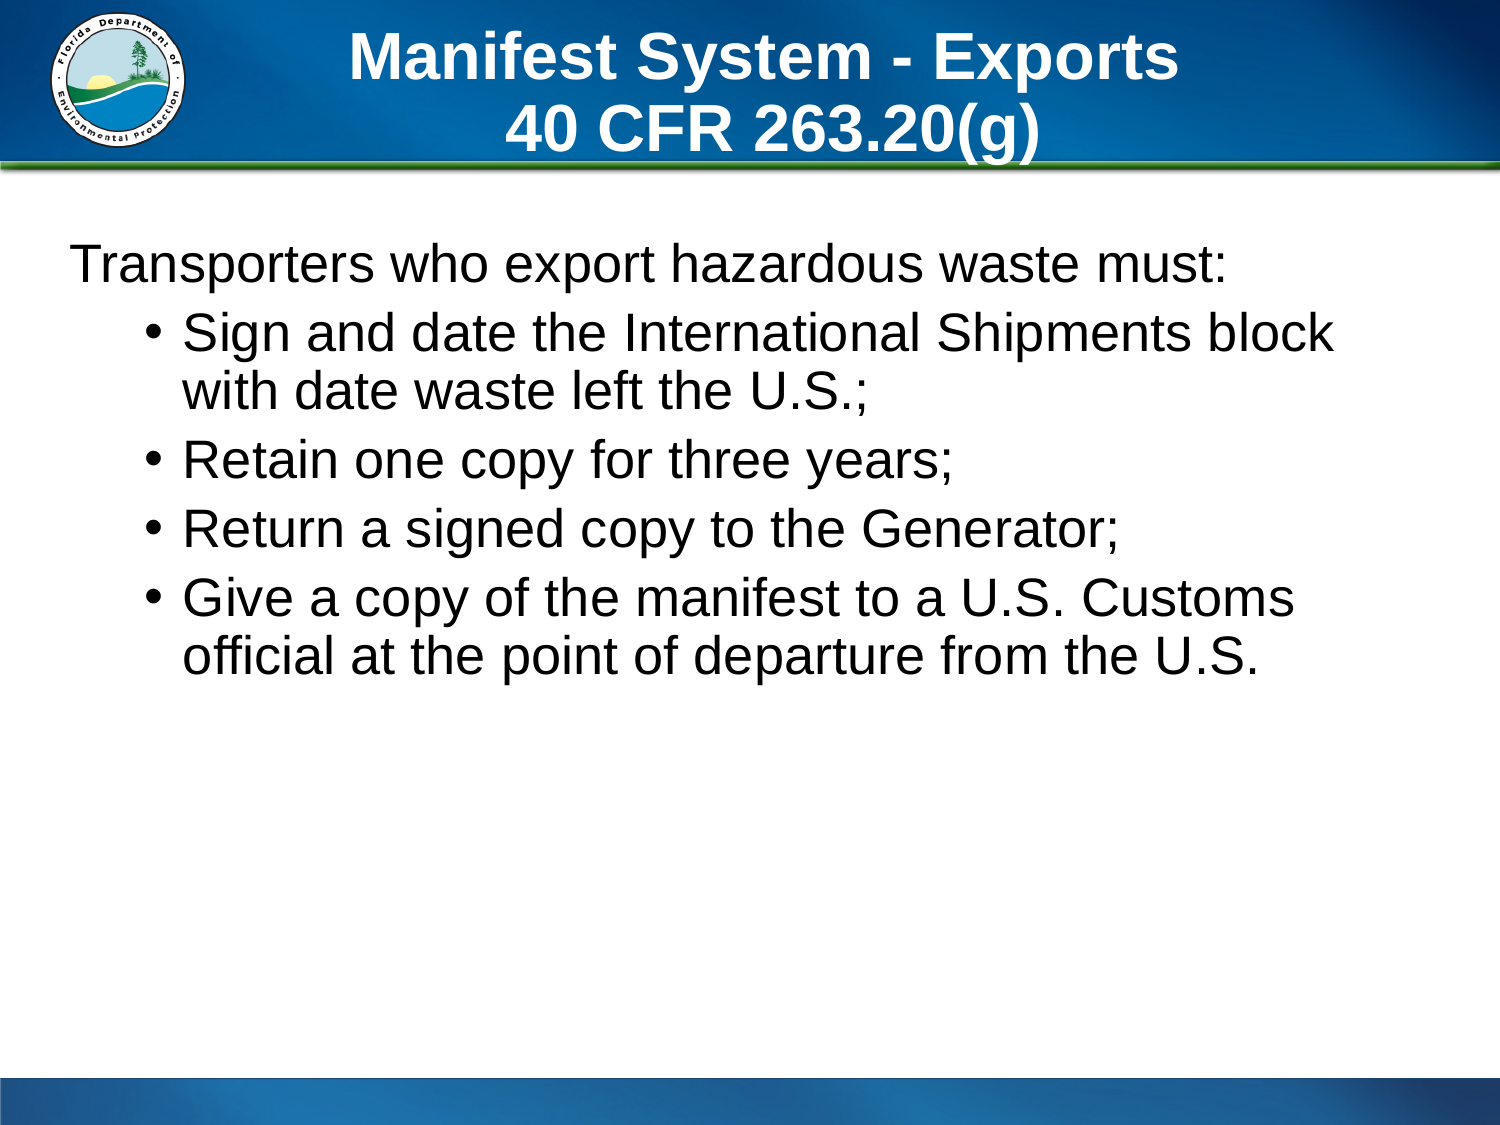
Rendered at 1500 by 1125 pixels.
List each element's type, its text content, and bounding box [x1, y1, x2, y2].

list Transporters who export hazardous waste must: Sign and date the International Shipments block with date waste left the U.S.; Retain one copy for three years; Return a signed copy to the Generator; Give a copy of the manifest to a U.S. Customs official at the point of departure from the U.S. [46, 228, 1439, 969]
picture [0, 0, 1500, 1125]
title Manifest System - Exports 40 CFR 263.20(g) [148, 0, 1400, 203]
